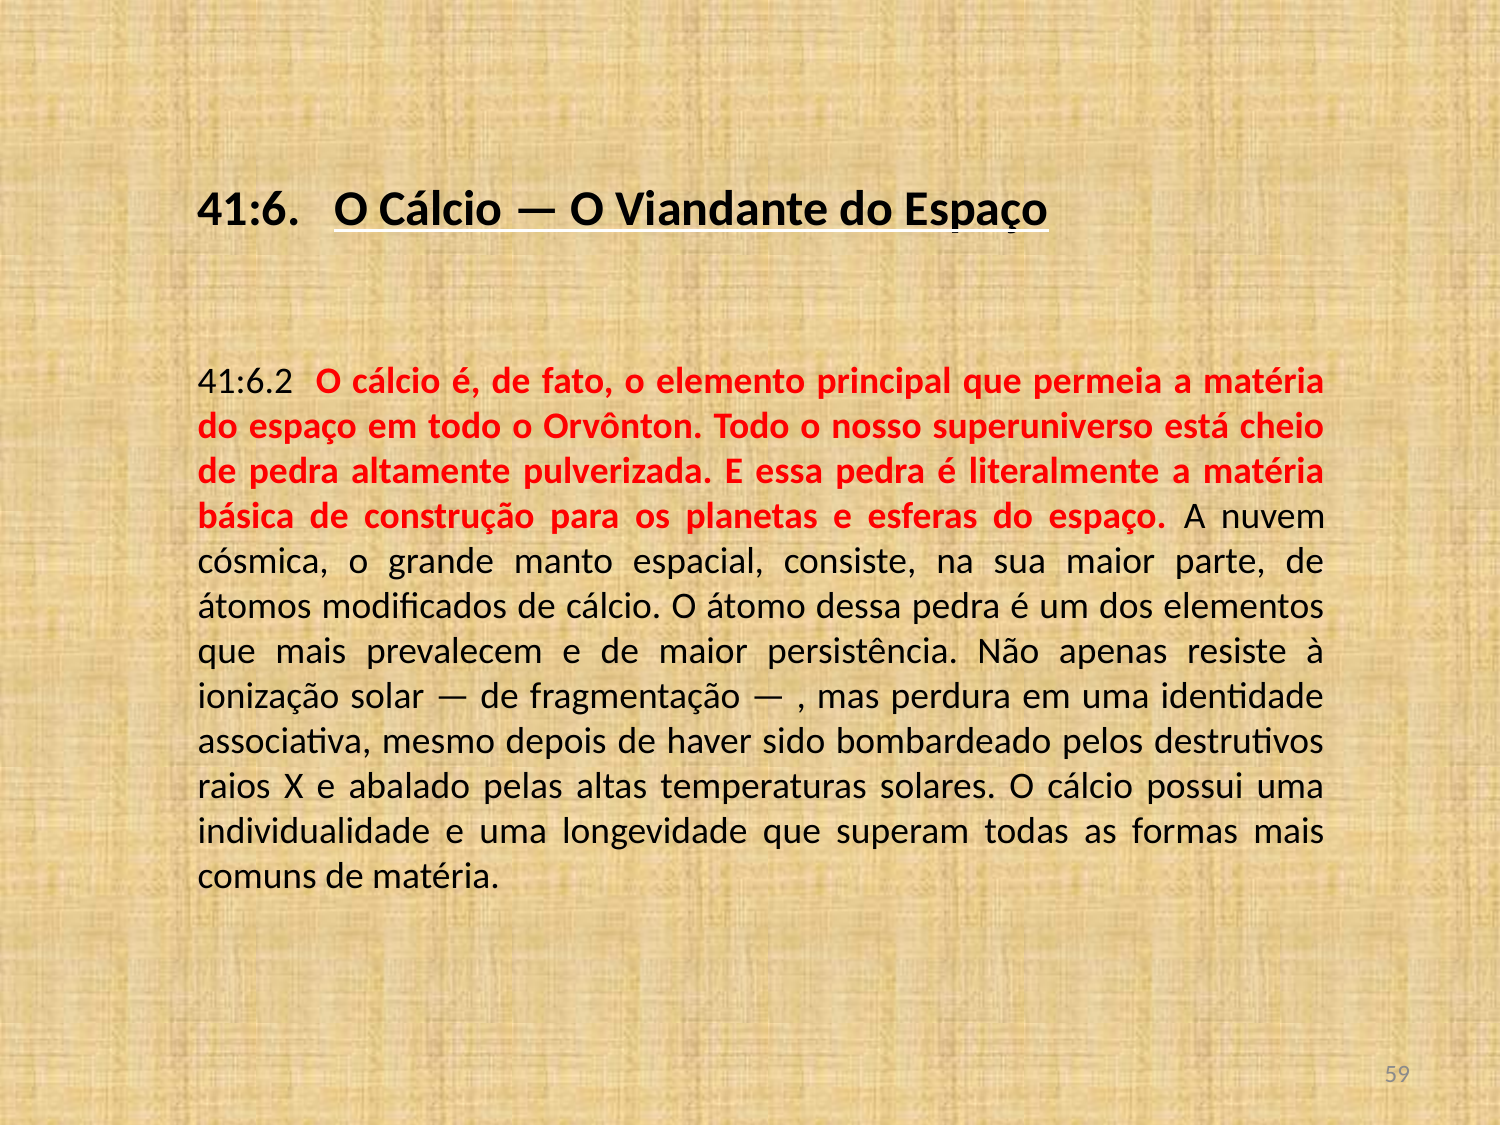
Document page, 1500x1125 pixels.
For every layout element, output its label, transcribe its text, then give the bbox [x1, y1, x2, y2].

picture [0, 0, 1500, 1125]
text_box <número> [1074, 1042, 1425, 1103]
text_box 41:6. O Cálcio — O Viandante do Espaço 41:6.2 O cálcio é, de fato, o elemento principal que permeia a matéria do espaço em todo o Orvônton. Todo o nosso superuniverso está cheio de pedra altamente pulverizada. E essa pedra é literalmente a matéria básica de construção para os planetas e esferas do espaço. A nuvem cósmica, o grande manto espacial, consiste, na sua maior parte, de átomos modificados de cálcio. O átomo dessa pedra é um dos elementos que mais prevalecem e de maior persistência. Não apenas resiste à ionização solar — de fragmentação — , mas perdura em uma identidade associativa, mesmo depois de haver sido bombardeado pelos destrutivos raios X e abalado pelas altas temperaturas solares. O cálcio possui uma individualidade e uma longevidade que superam todas as formas mais comuns de matéria. [183, 123, 1341, 873]
